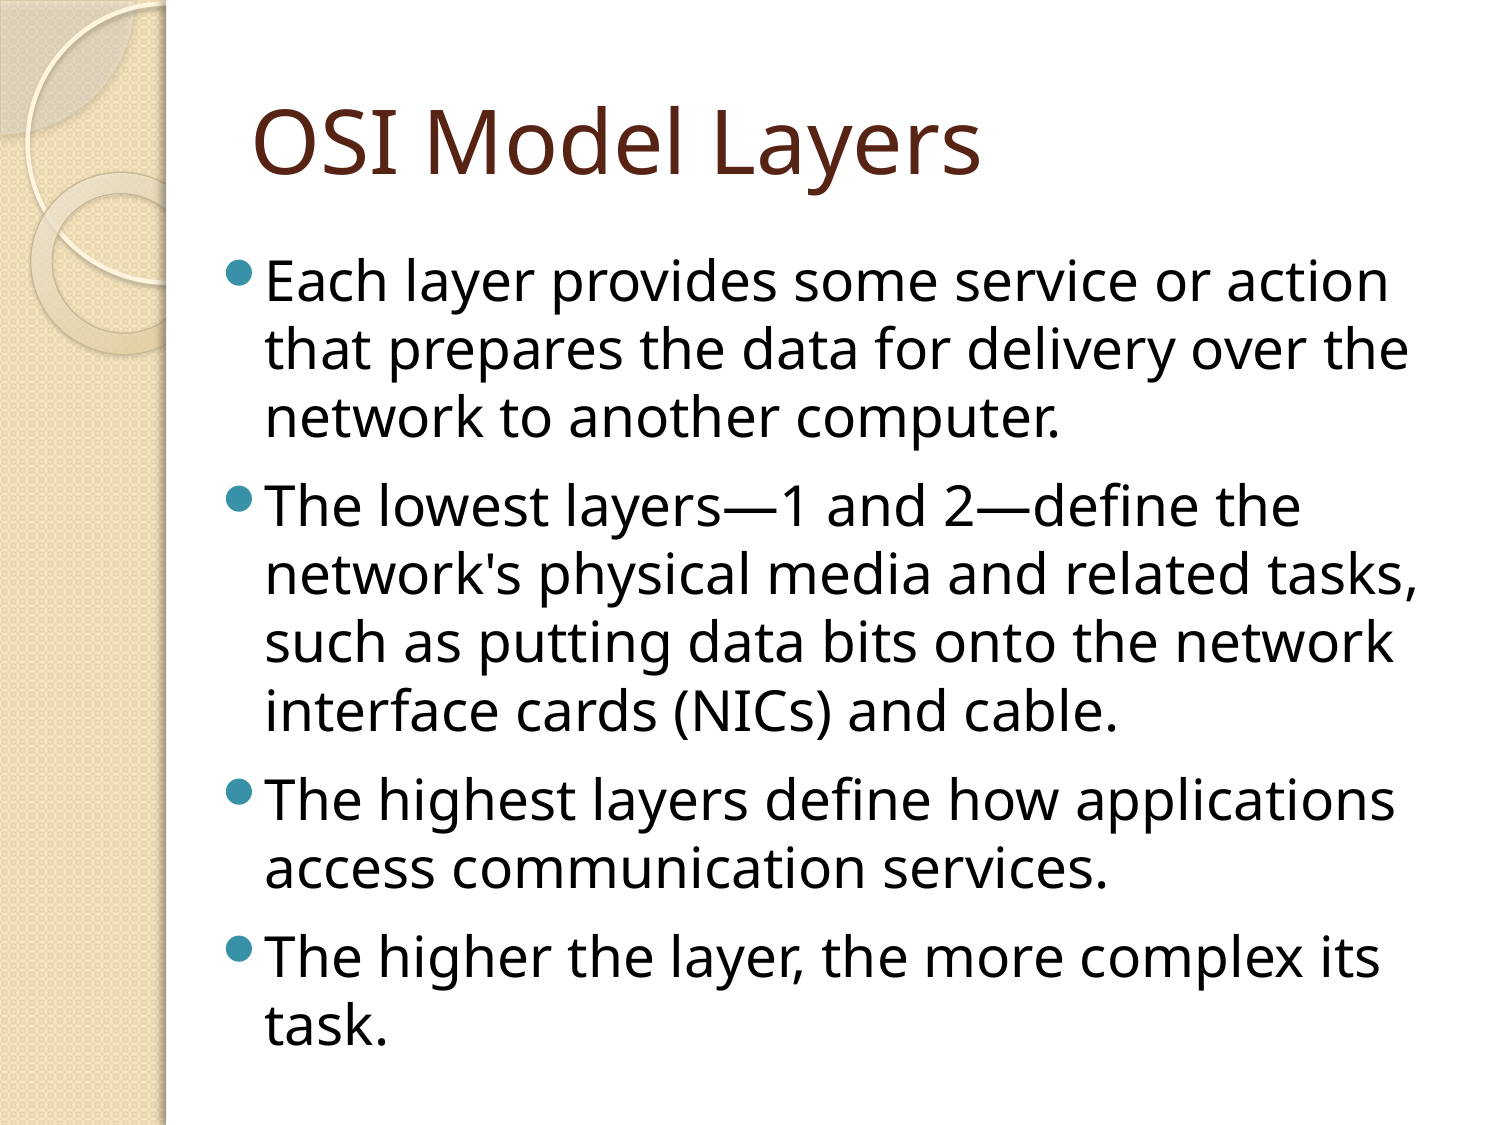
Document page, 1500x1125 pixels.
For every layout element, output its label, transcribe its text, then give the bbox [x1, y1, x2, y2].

title OSI Model Layers [235, 45, 1466, 233]
list Each layer provides some service or action that prepares the data for delivery over the network to another computer. The lowest layers—1 and 2—define the network's physical media and related tasks, such as putting data bits onto the network interface cards (NICs) and cable. The highest layers define how applications access communication services. The higher the layer, the more complex its task. [194, 237, 1436, 1083]
